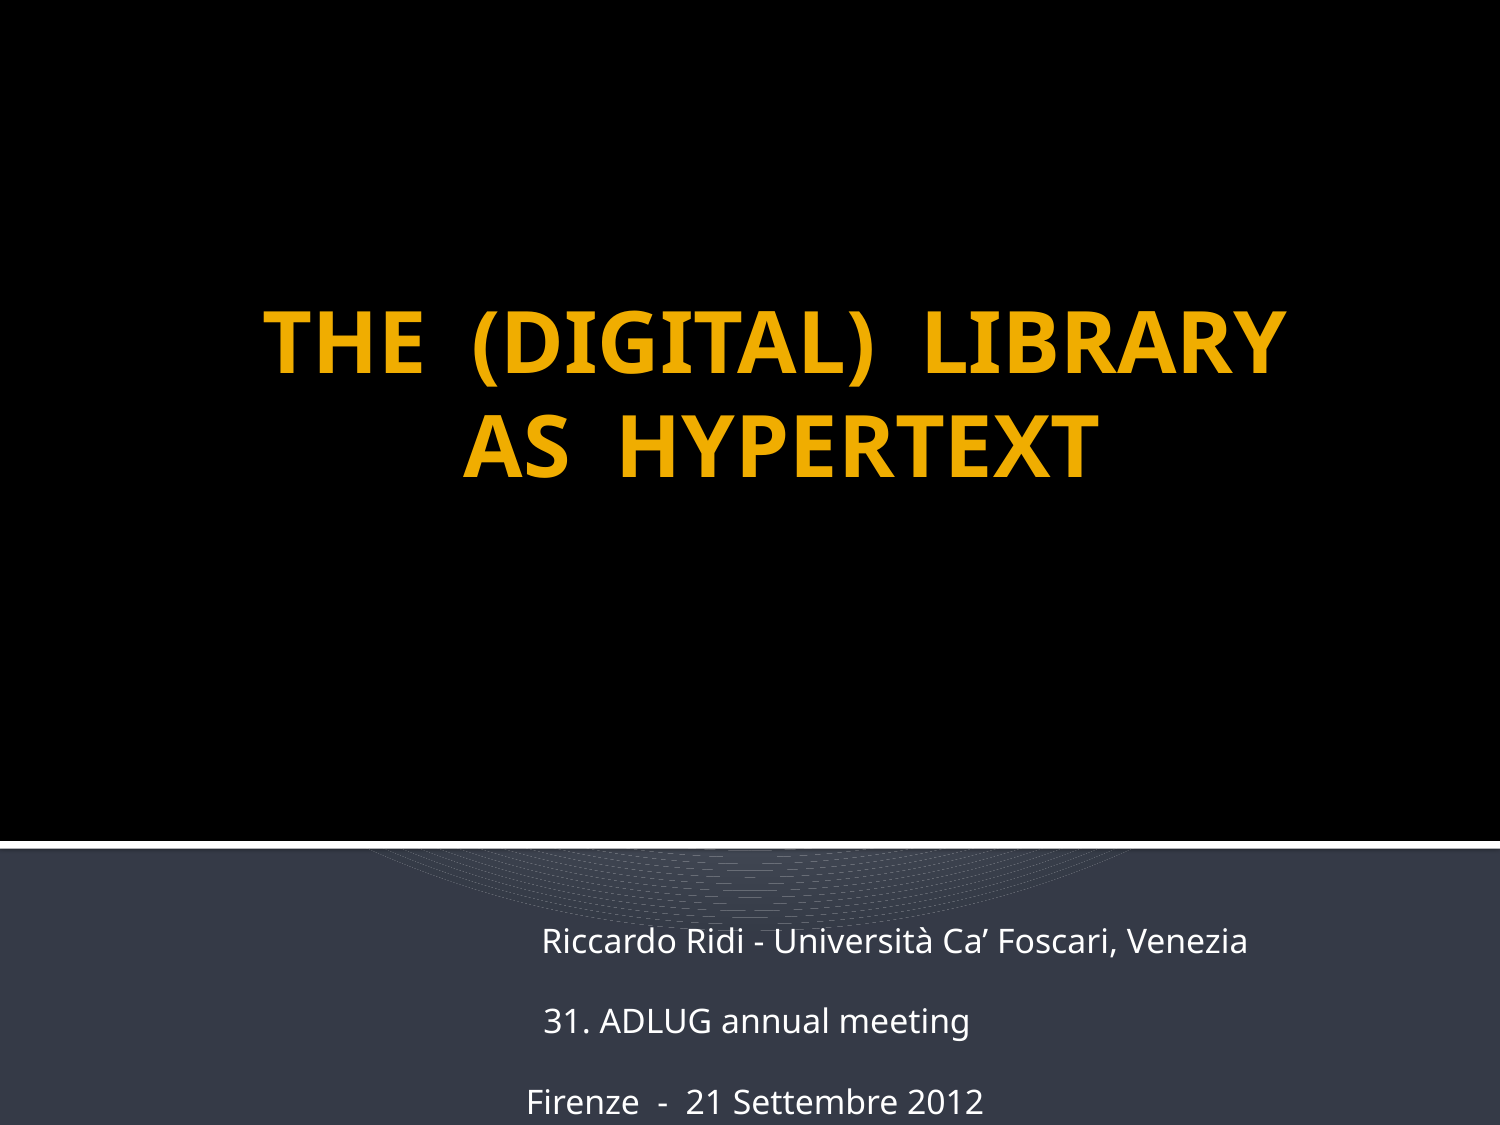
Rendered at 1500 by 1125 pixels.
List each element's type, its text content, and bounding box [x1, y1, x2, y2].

subtitle Riccardo Ridi - Università Ca’ Foscari, Venezia 31. ADLUG annual meeting Firenze - 21 Settembre 2012 [112, 887, 1388, 1125]
title THE (DIGITAL) LIBRARY AS HYPERTEXT [112, 287, 1438, 563]
